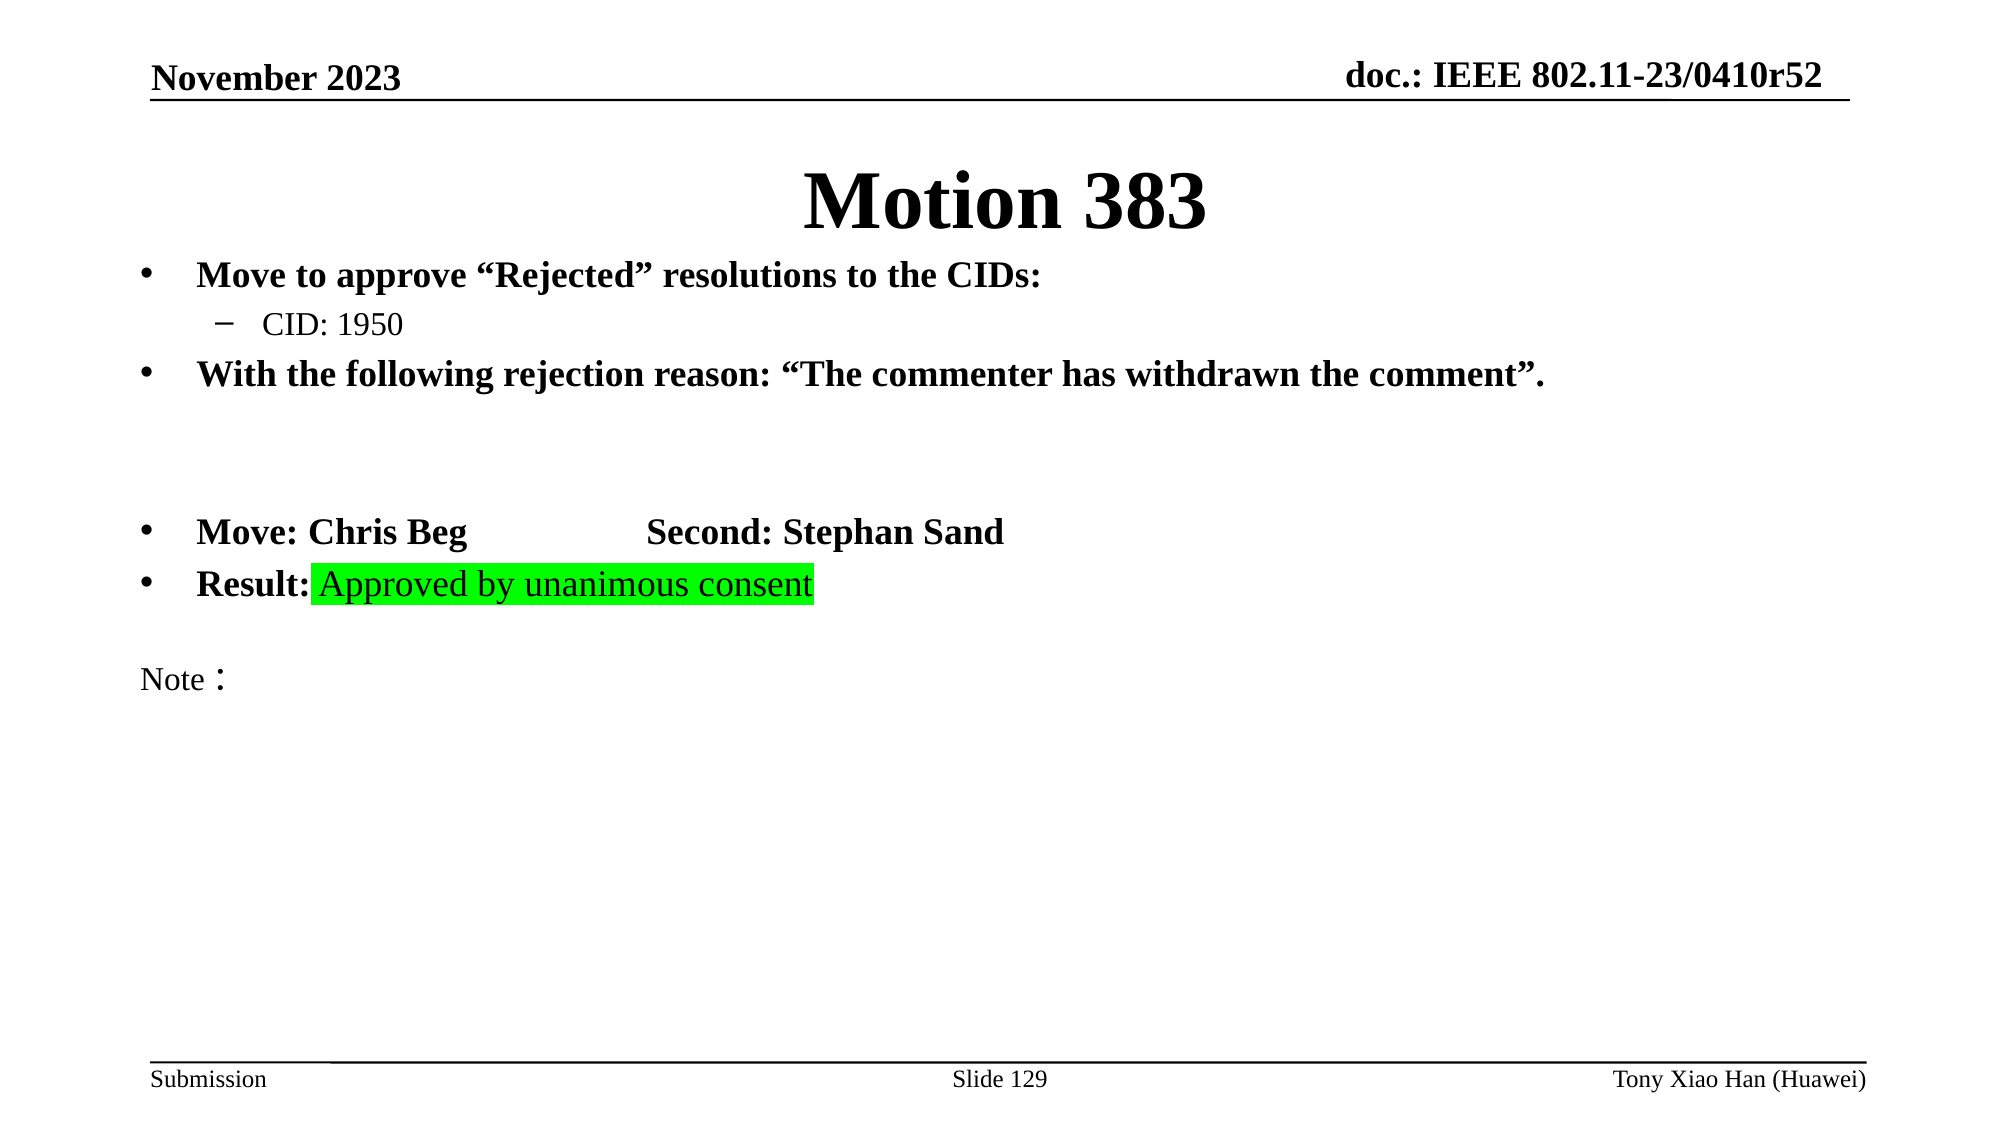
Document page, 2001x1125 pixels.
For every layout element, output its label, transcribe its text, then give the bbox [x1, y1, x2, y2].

text_box Move to approve “Rejected” resolutions to the CIDs: CID: 1950 With the following rejection reason: “The commenter has withdrawn the comment”. Move: Chris Beg Second: Stephan Sand Result: Approved by unanimous consent Note： [125, 212, 1888, 900]
text_box Motion 383 [368, 137, 1644, 212]
